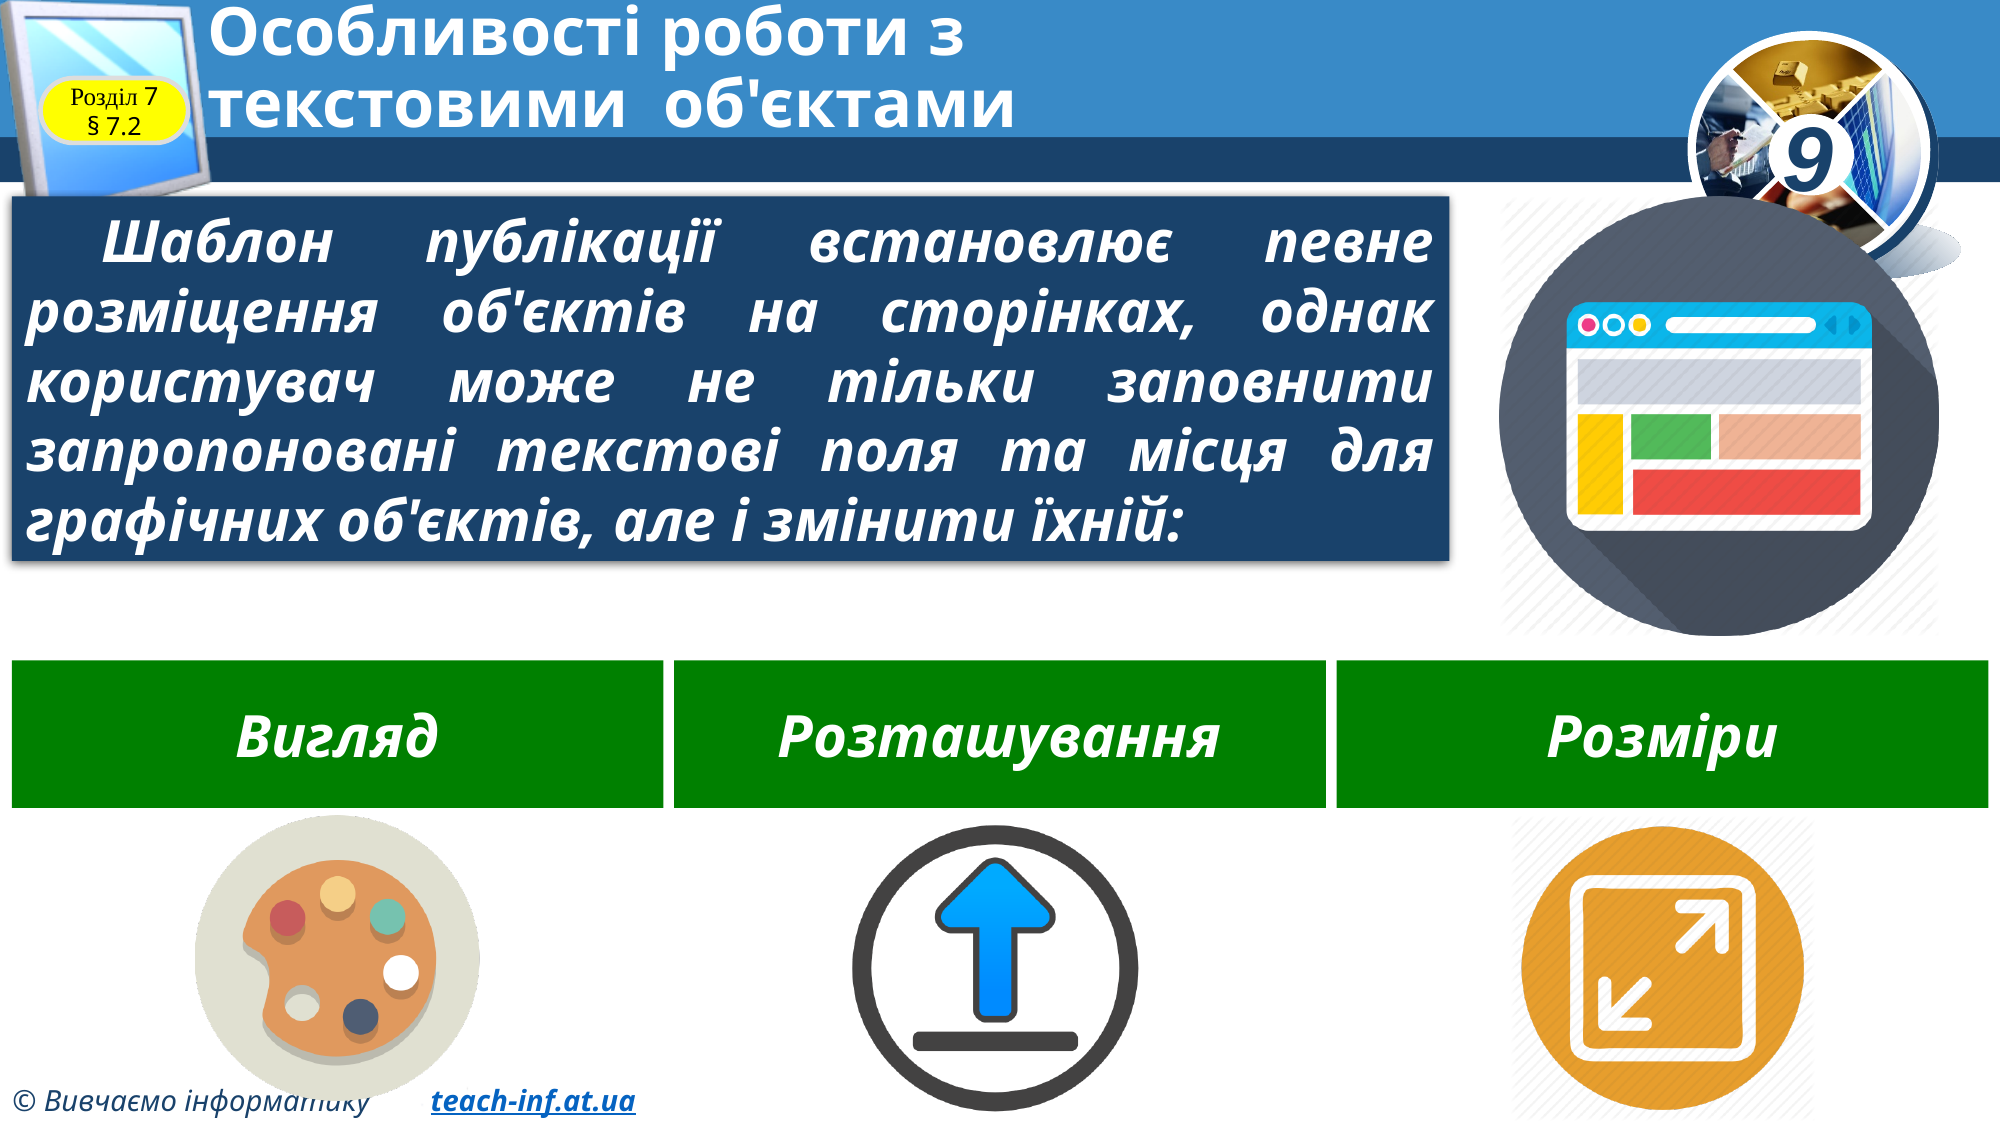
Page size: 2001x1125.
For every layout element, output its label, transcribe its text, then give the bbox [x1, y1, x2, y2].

text_box Вигляд [11, 659, 664, 809]
text_box Шаблон публікації встановлює певне розміщення об'єктів на сторінках, однак користувач може не тільки заповнити запропоновані текстові поля та місця для графічних об'єктів, але і змінити їхній: [11, 196, 1450, 561]
picture [0, 0, 212, 296]
text_box Розташування [673, 659, 1327, 809]
text_box Розміри [1336, 659, 1989, 809]
picture [195, 815, 480, 1124]
title Особливості роботи з текстовими об'єктами [212, 26, 1678, 114]
picture [1510, 815, 1815, 1121]
picture [1499, 73, 1939, 636]
picture [836, 809, 1154, 1125]
picture [1733, 40, 1883, 122]
